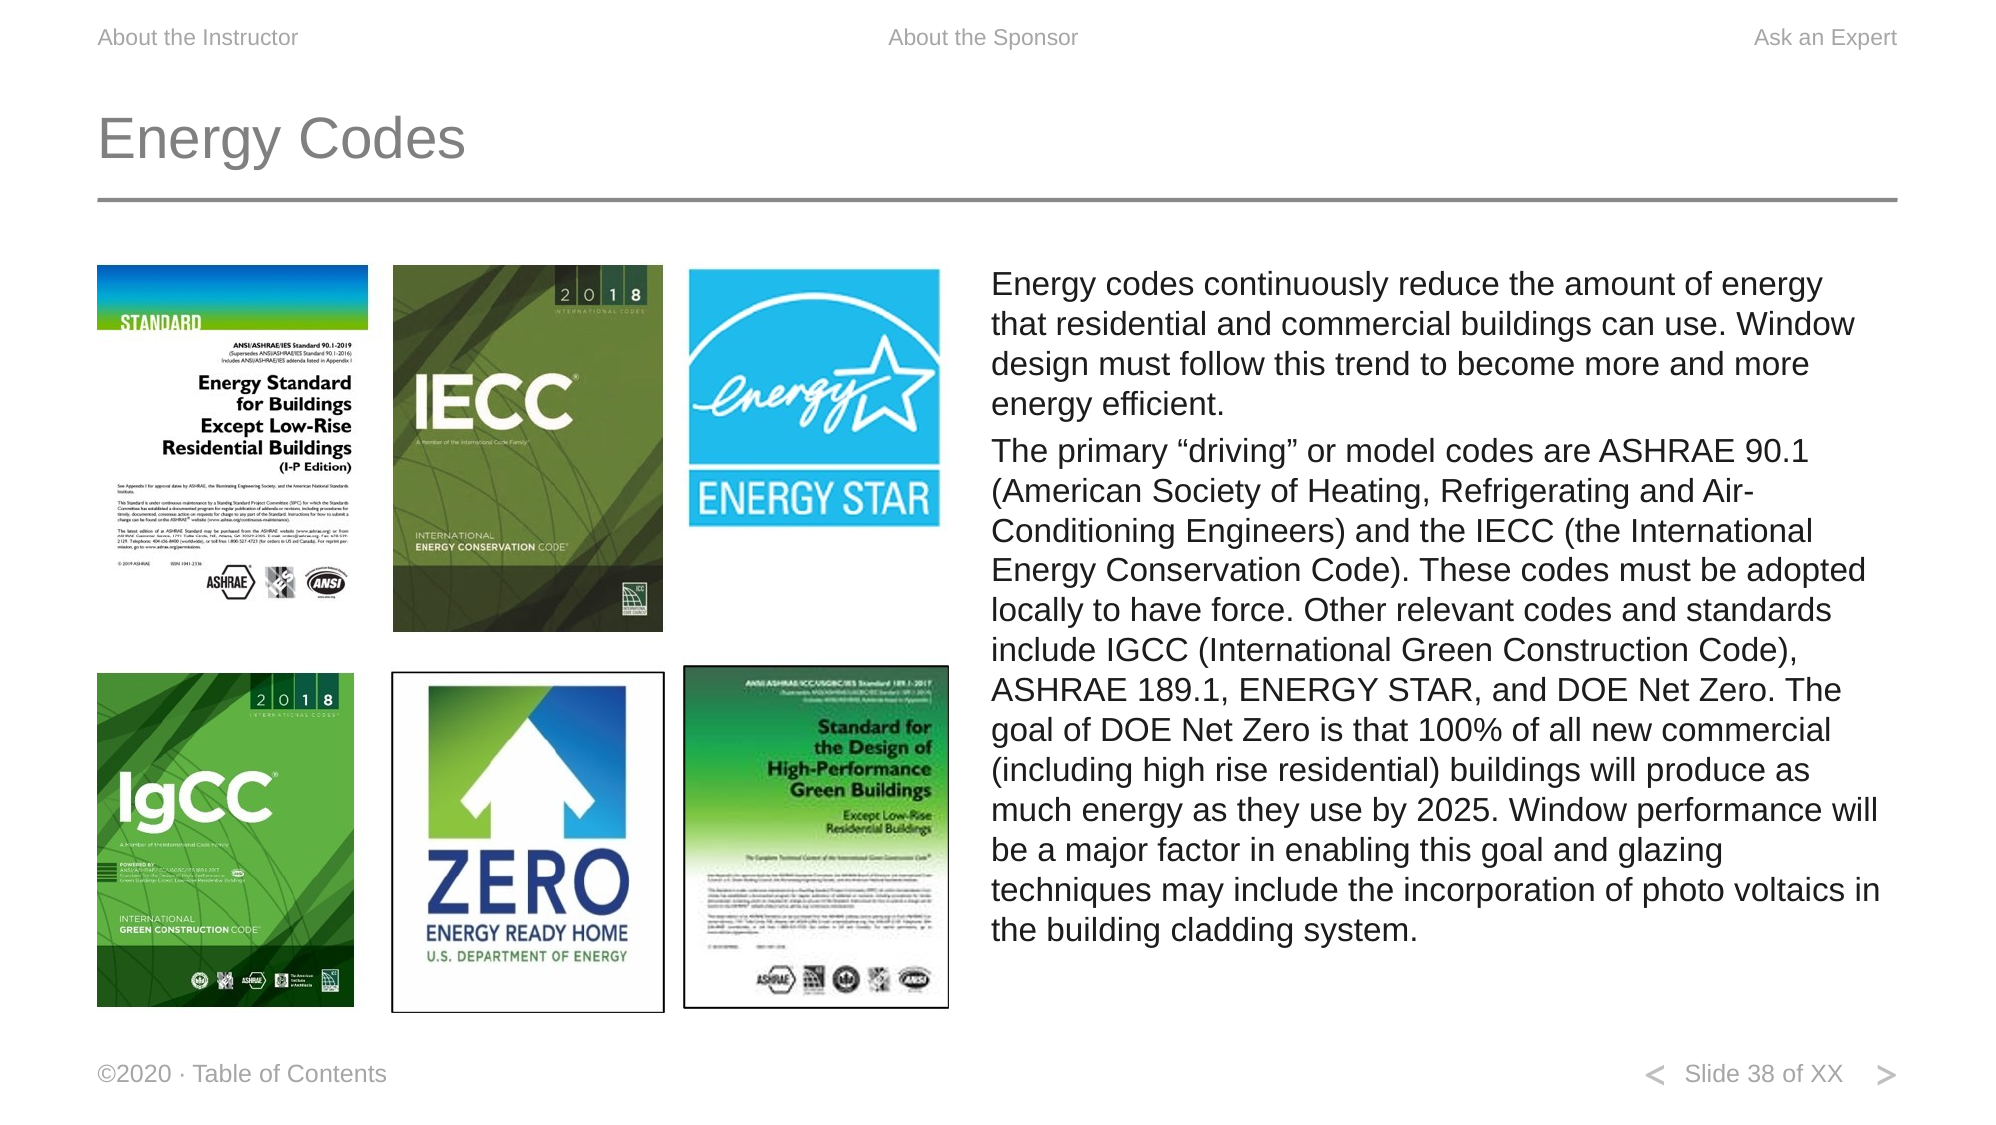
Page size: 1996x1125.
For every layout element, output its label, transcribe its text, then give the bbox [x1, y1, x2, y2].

title Energy Codes [97, 82, 1898, 188]
picture [97, 262, 950, 1013]
list Energy codes continuously reduce the amount of energy that residential and commercial buildings can use. Window design must follow this trend to become more and more energy efficient. The primary “driving” or model codes are ASHRAE 90.1 (American Society of Heating, Refrigerating and Air-Conditioning Engineers) and the IECC (the International Energy Conservation Code). These codes must be adopted locally to have force. Other relevant codes and standards include IGCC (International Green Construction Code), ASHRAE 189.1, ENERGY STAR, and DOE Net Zero. The goal of DOE Net Zero is that 100% of all new commercial (including high rise residential) buildings will produce as much energy as they use by 2025. Window performance will be a major factor in enabling this goal and glazing techniques may include the incorporation of photo voltaics in the building cladding system. [951, 262, 1898, 1013]
